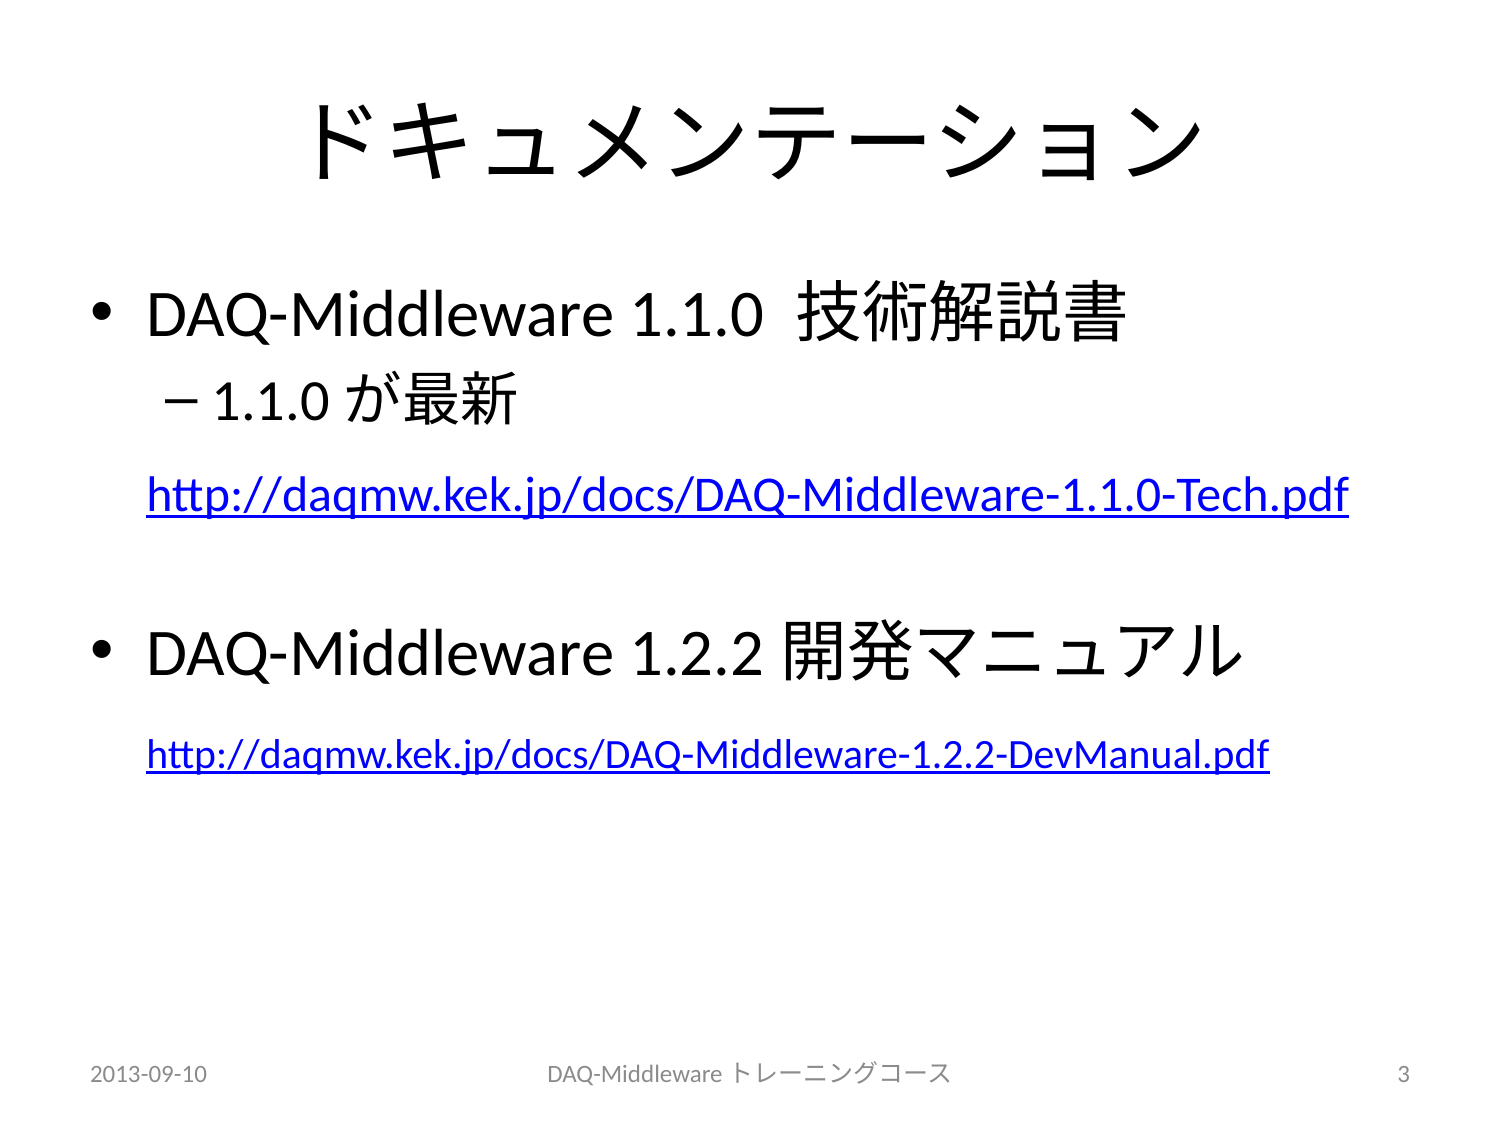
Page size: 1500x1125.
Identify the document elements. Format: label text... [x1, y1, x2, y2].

title ドキュメンテーション [75, 45, 1425, 233]
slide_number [75, 1042, 425, 1103]
footer DAQ-Middlewareトレーニングコース [472, 1042, 1028, 1103]
slide_number 3 [1074, 1042, 1425, 1103]
list DAQ-Middleware 1.1.0 技術解説書 1.1.0が最新 http://daqmw.kek.jp/docs/DAQ-Middleware-1.1.0-Tech.pdf DAQ-Middleware 1.2.2開発マニュアル http://daqmw.kek.jp/docs/DAQ-Middleware-1.2.2-DevManual.pdf [75, 262, 1483, 1005]
